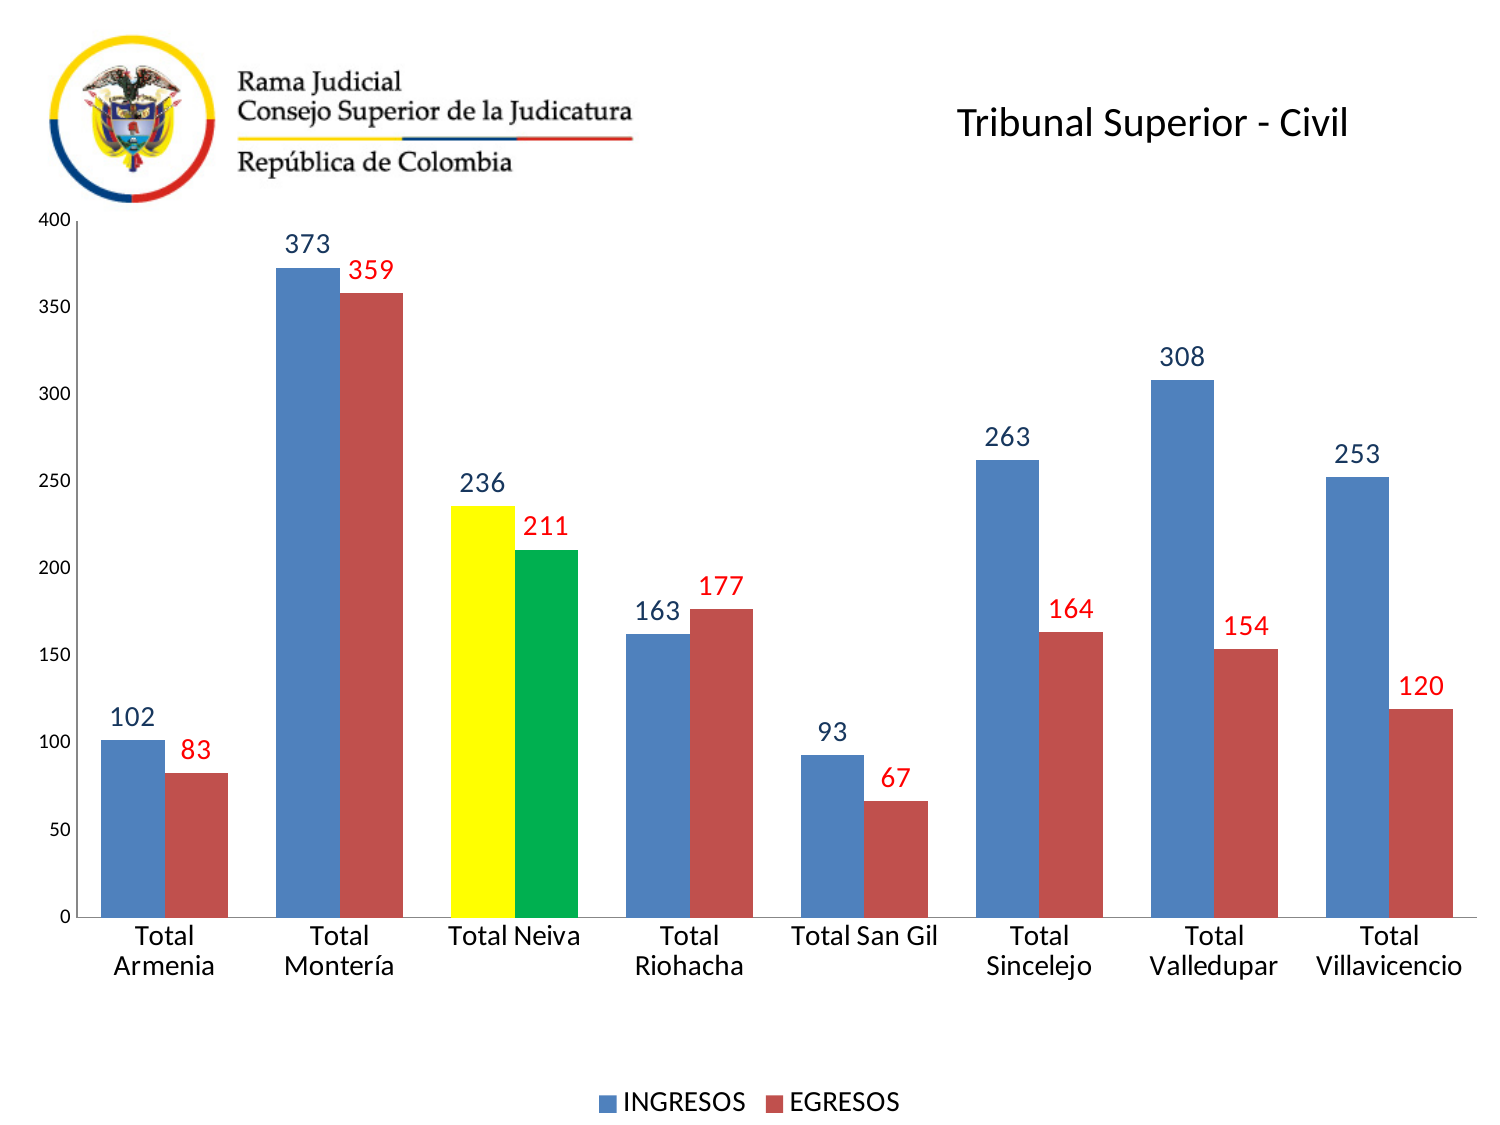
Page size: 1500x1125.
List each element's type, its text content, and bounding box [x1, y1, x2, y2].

text_box Tribunal Superior - Civil [651, 72, 1365, 168]
picture [37, 18, 647, 207]
chart [0, 207, 1500, 1125]
